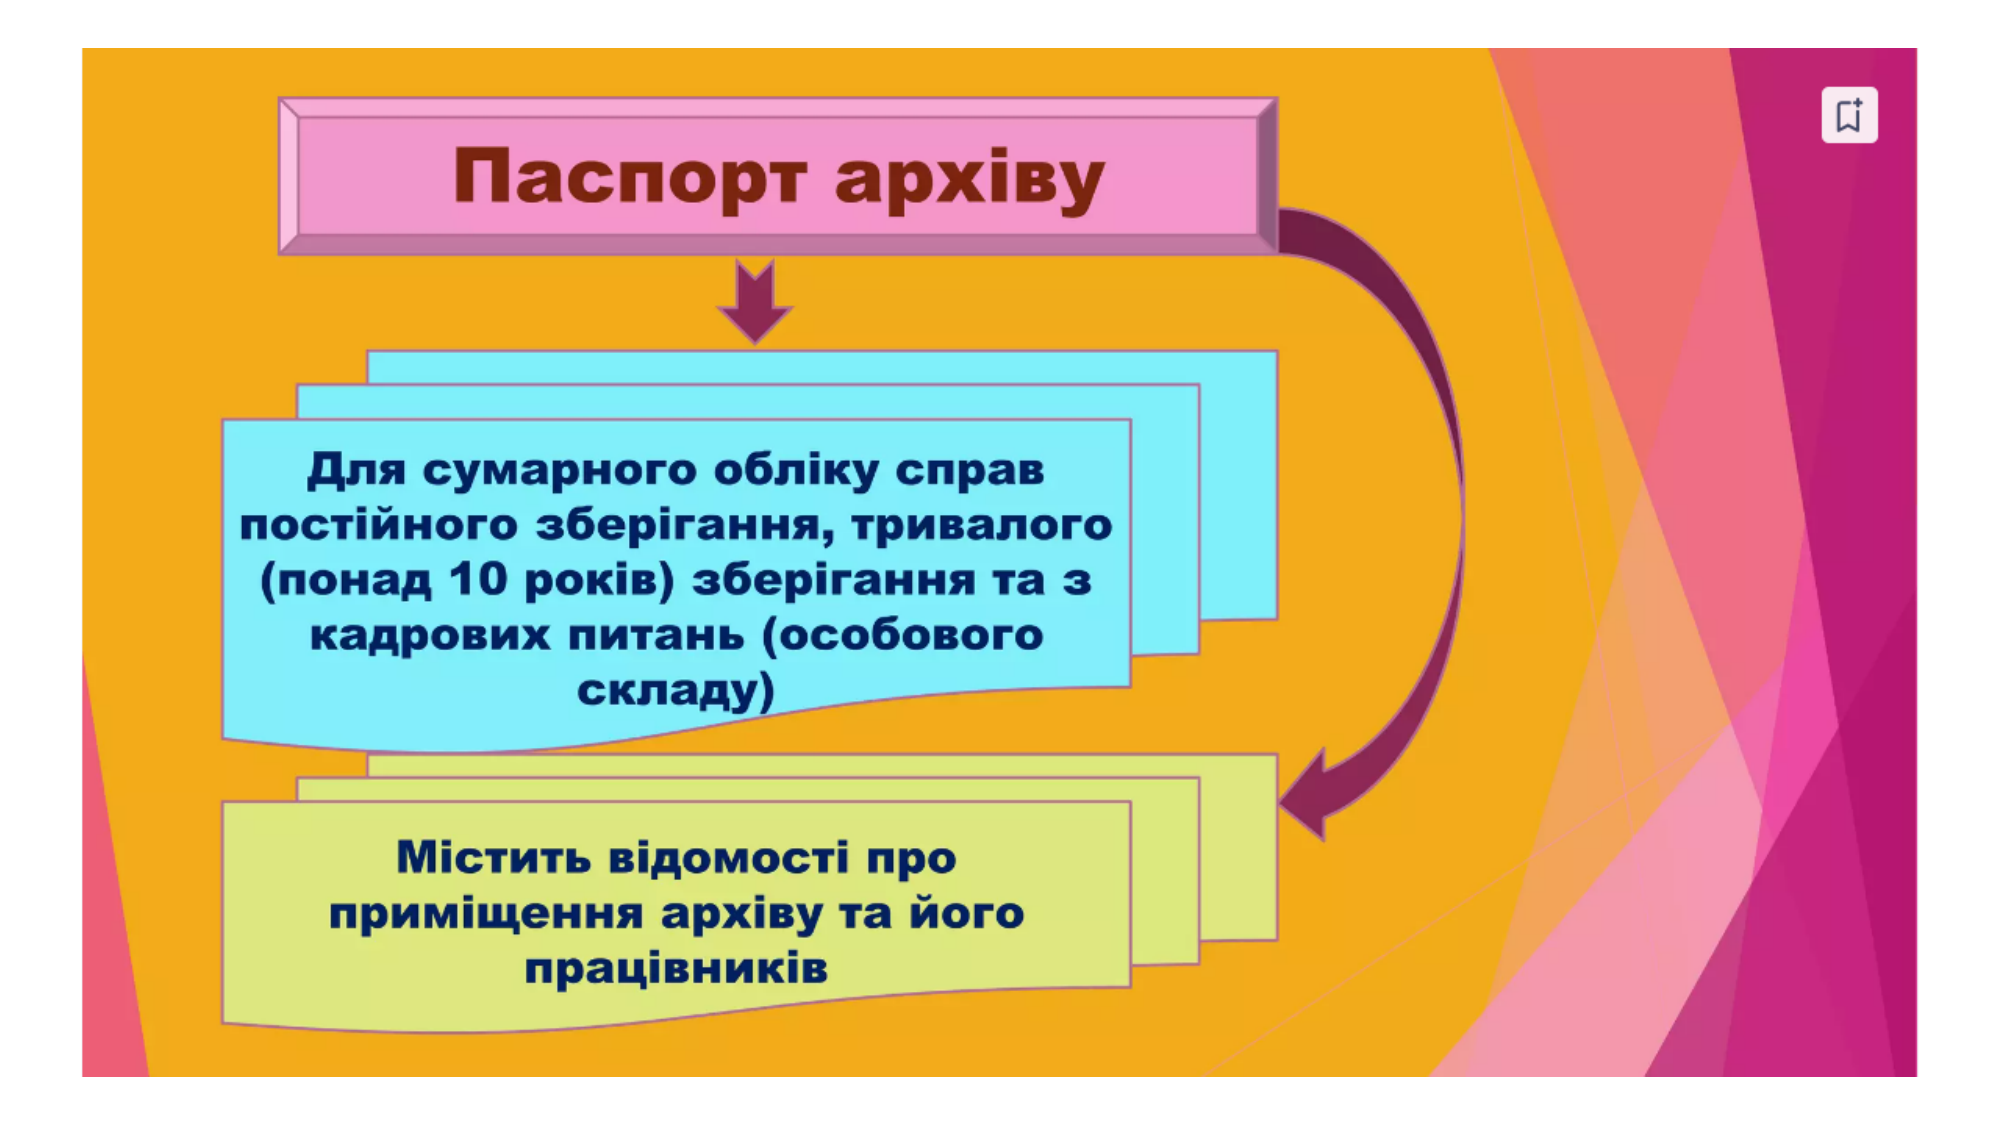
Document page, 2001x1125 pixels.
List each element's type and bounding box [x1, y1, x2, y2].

picture [81, 48, 1919, 1077]
